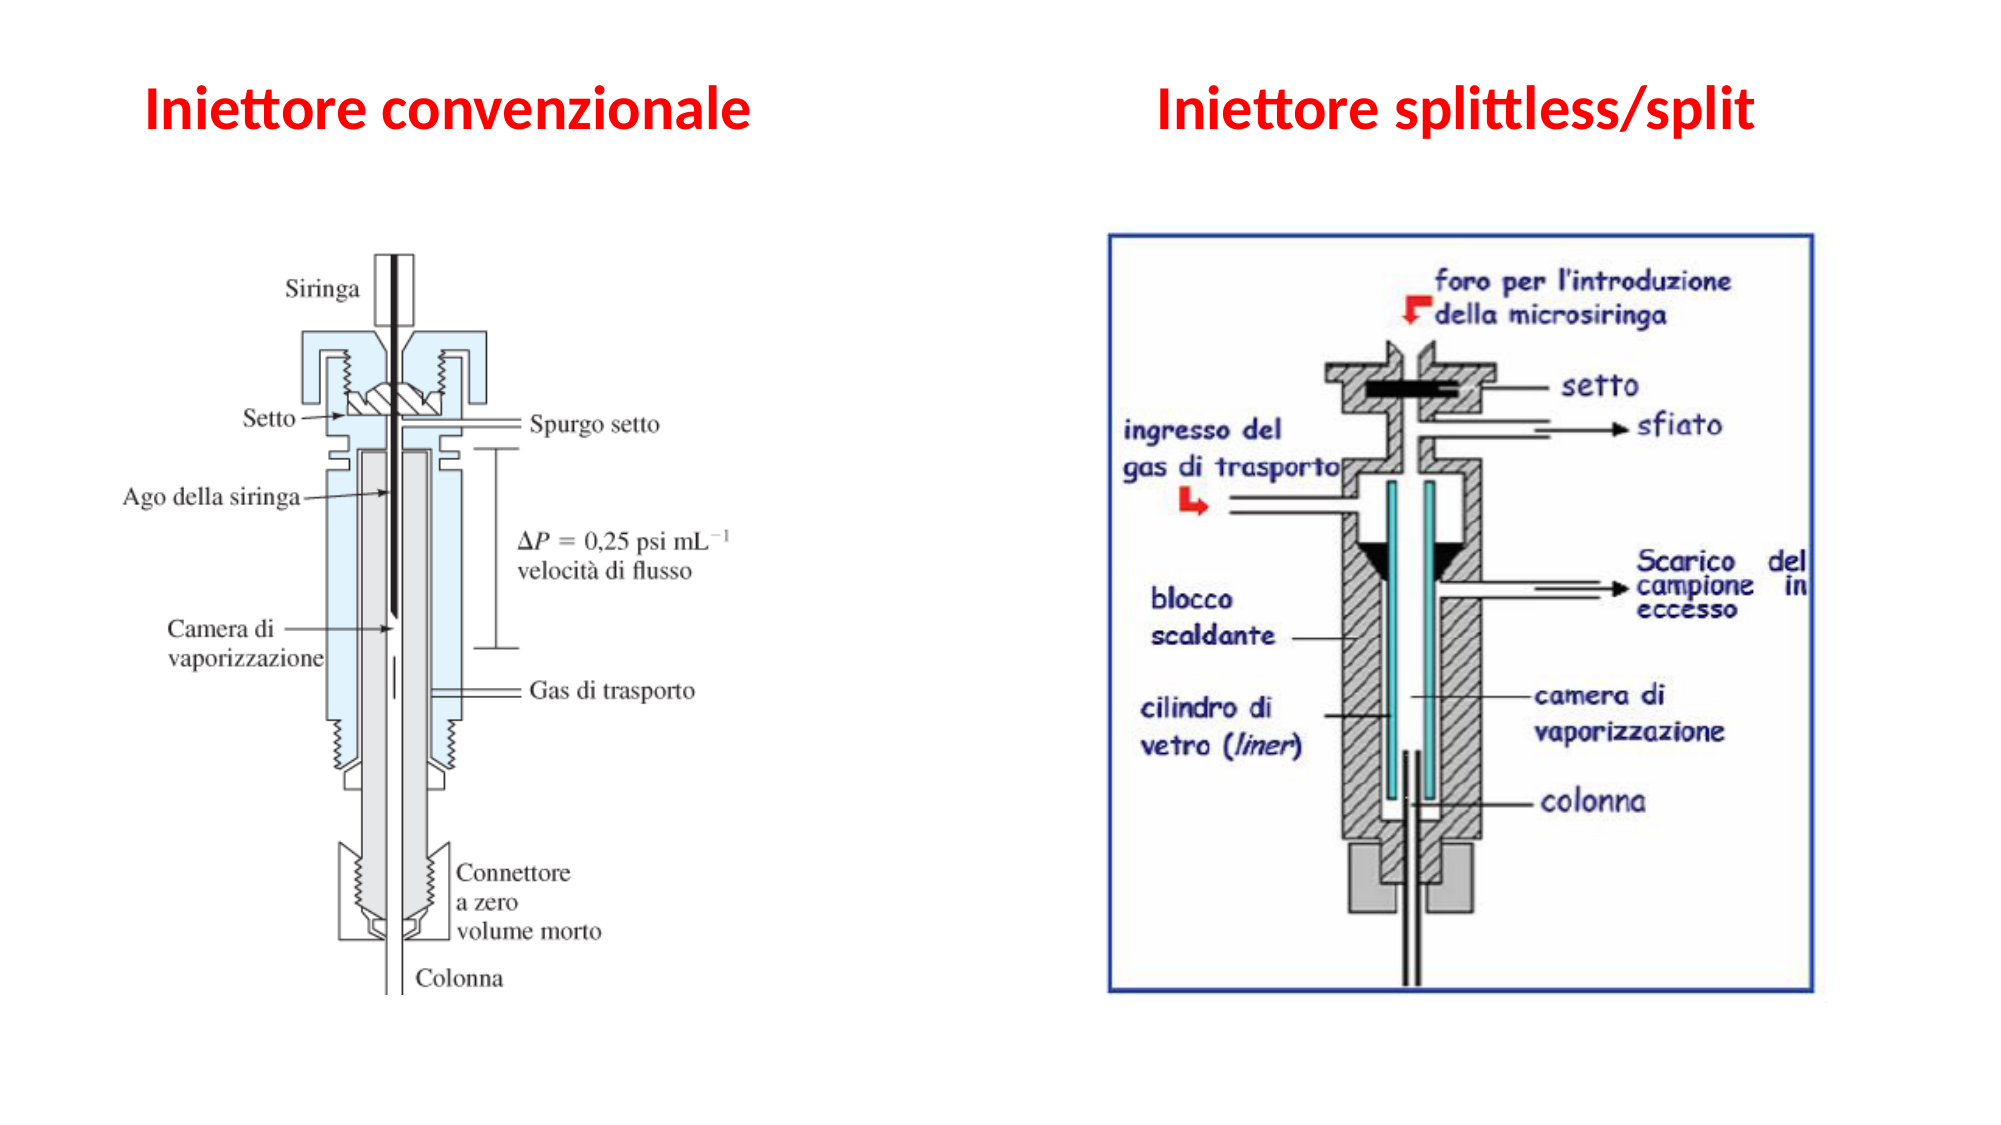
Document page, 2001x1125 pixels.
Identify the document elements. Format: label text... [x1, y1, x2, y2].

picture [114, 253, 738, 995]
text_box Iniettore splittless/split [1149, 59, 1780, 150]
text_box Iniettore convenzionale [136, 59, 761, 150]
picture [1100, 226, 1828, 1004]
